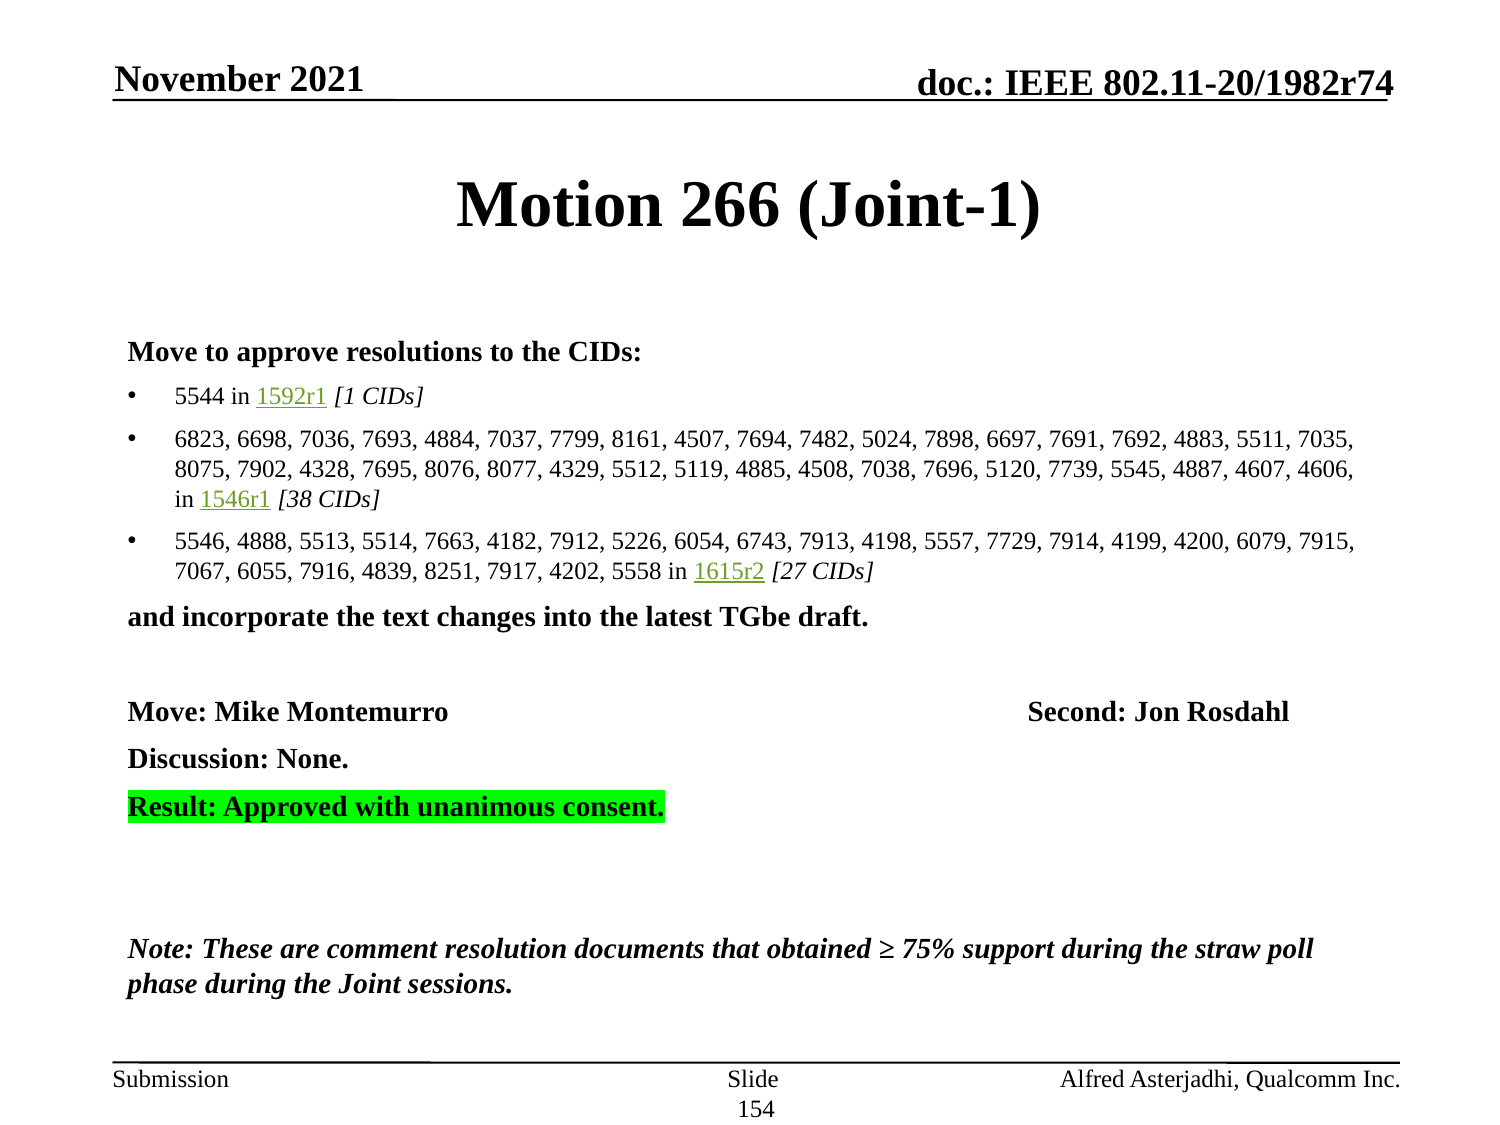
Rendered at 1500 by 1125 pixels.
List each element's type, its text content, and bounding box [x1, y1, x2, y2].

list Move to approve resolutions to the CIDs: 5544 in 1592r1 [1 CIDs] 6823, 6698, 7036, 7693, 4884, 7037, 7799, 8161, 4507, 7694, 7482, 5024, 7898, 6697, 7691, 7692, 4883, 5511, 7035, 8075, 7902, 4328, 7695, 8076, 8077, 4329, 5512, 5119, 4885, 4508, 7038, 7696, 5120, 7739, 5545, 4887, 4607, 4606, in 1546r1 [38 CIDs] 5546, 4888, 5513, 5514, 7663, 4182, 7912, 5226, 6054, 6743, 7913, 4198, 5557, 7729, 7914, 4199, 4200, 6079, 7915, 7067, 6055, 7916, 4839, 8251, 7917, 4202, 5558 in 1615r2 [27 CIDs] and incorporate the text changes into the latest TGbe draft. Move: Mike Montemurro Second: Jon Rosdahl Discussion: None. Result: Approved with unanimous consent. Note: These are comment resolution documents that obtained ≥ 75% support during the straw poll phase during the Joint sessions. [112, 324, 1388, 1063]
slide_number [114, 54, 423, 100]
footer Alfred Asterjadhi, Qualcomm Inc. [878, 1061, 1402, 1093]
title Motion 266 (Joint-1) [112, 112, 1388, 288]
slide_number Slide 154 [712, 1061, 800, 1123]
